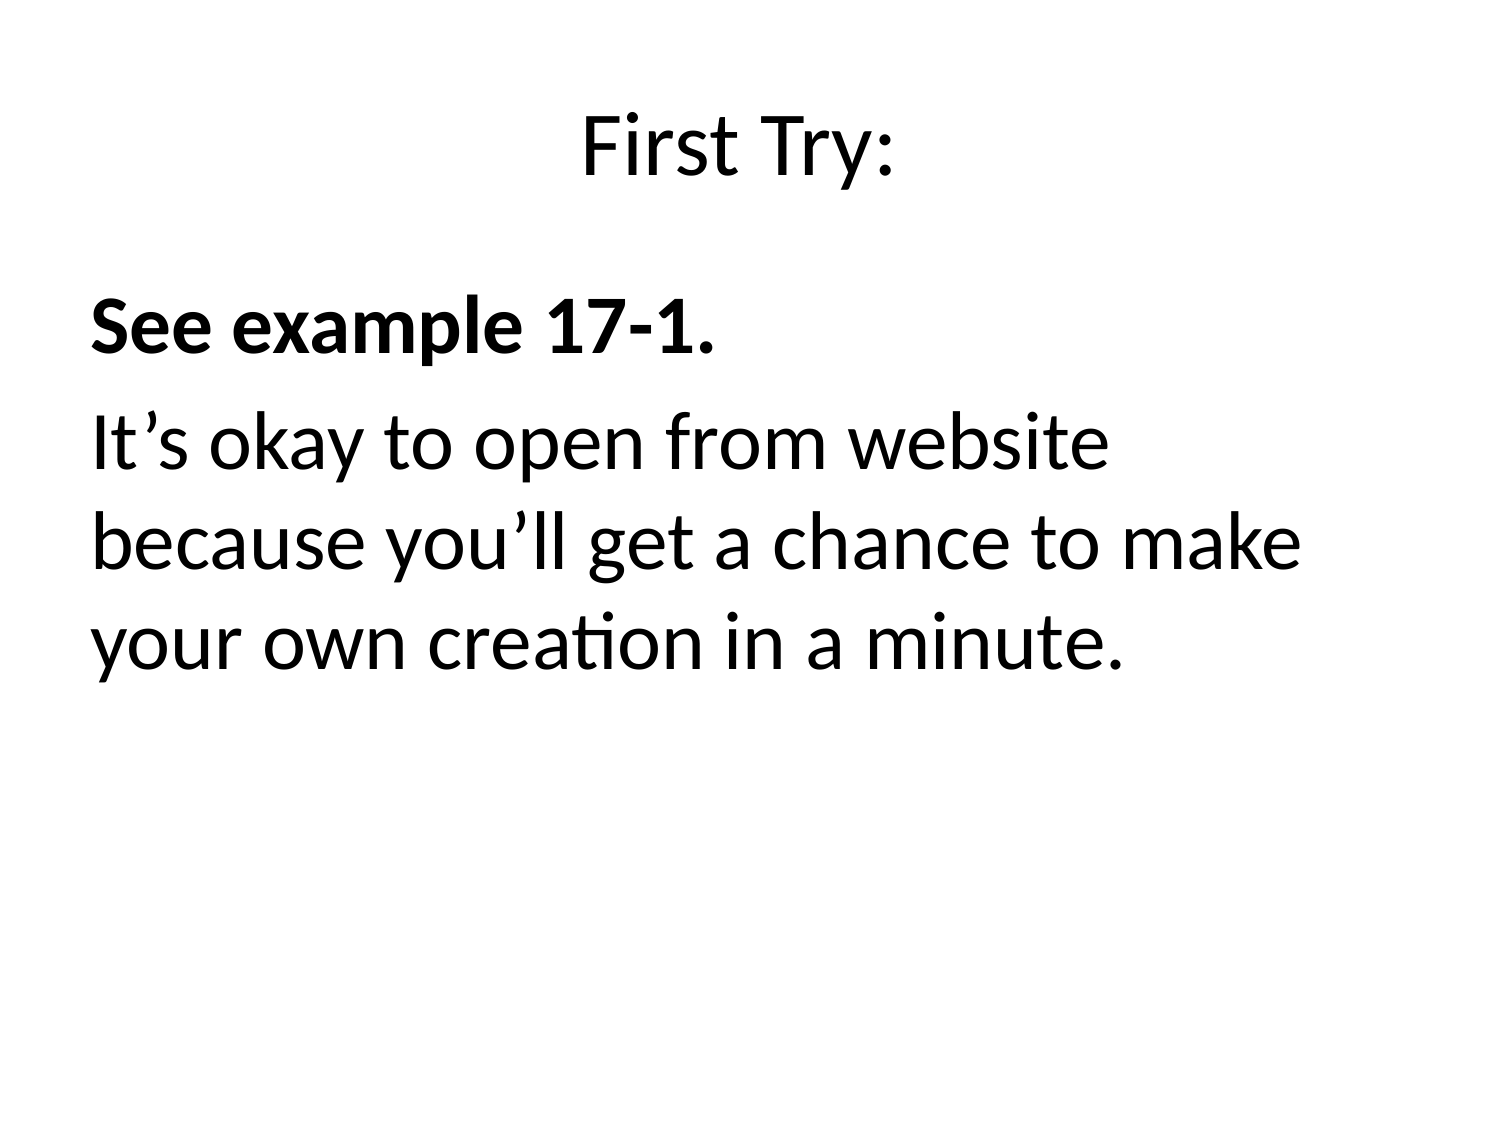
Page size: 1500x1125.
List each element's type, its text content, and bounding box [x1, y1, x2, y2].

list See example 17-1. It’s okay to open from website because you’ll get a chance to make your own creation in a minute. [75, 262, 1413, 1005]
title First Try: [75, 45, 1425, 233]
